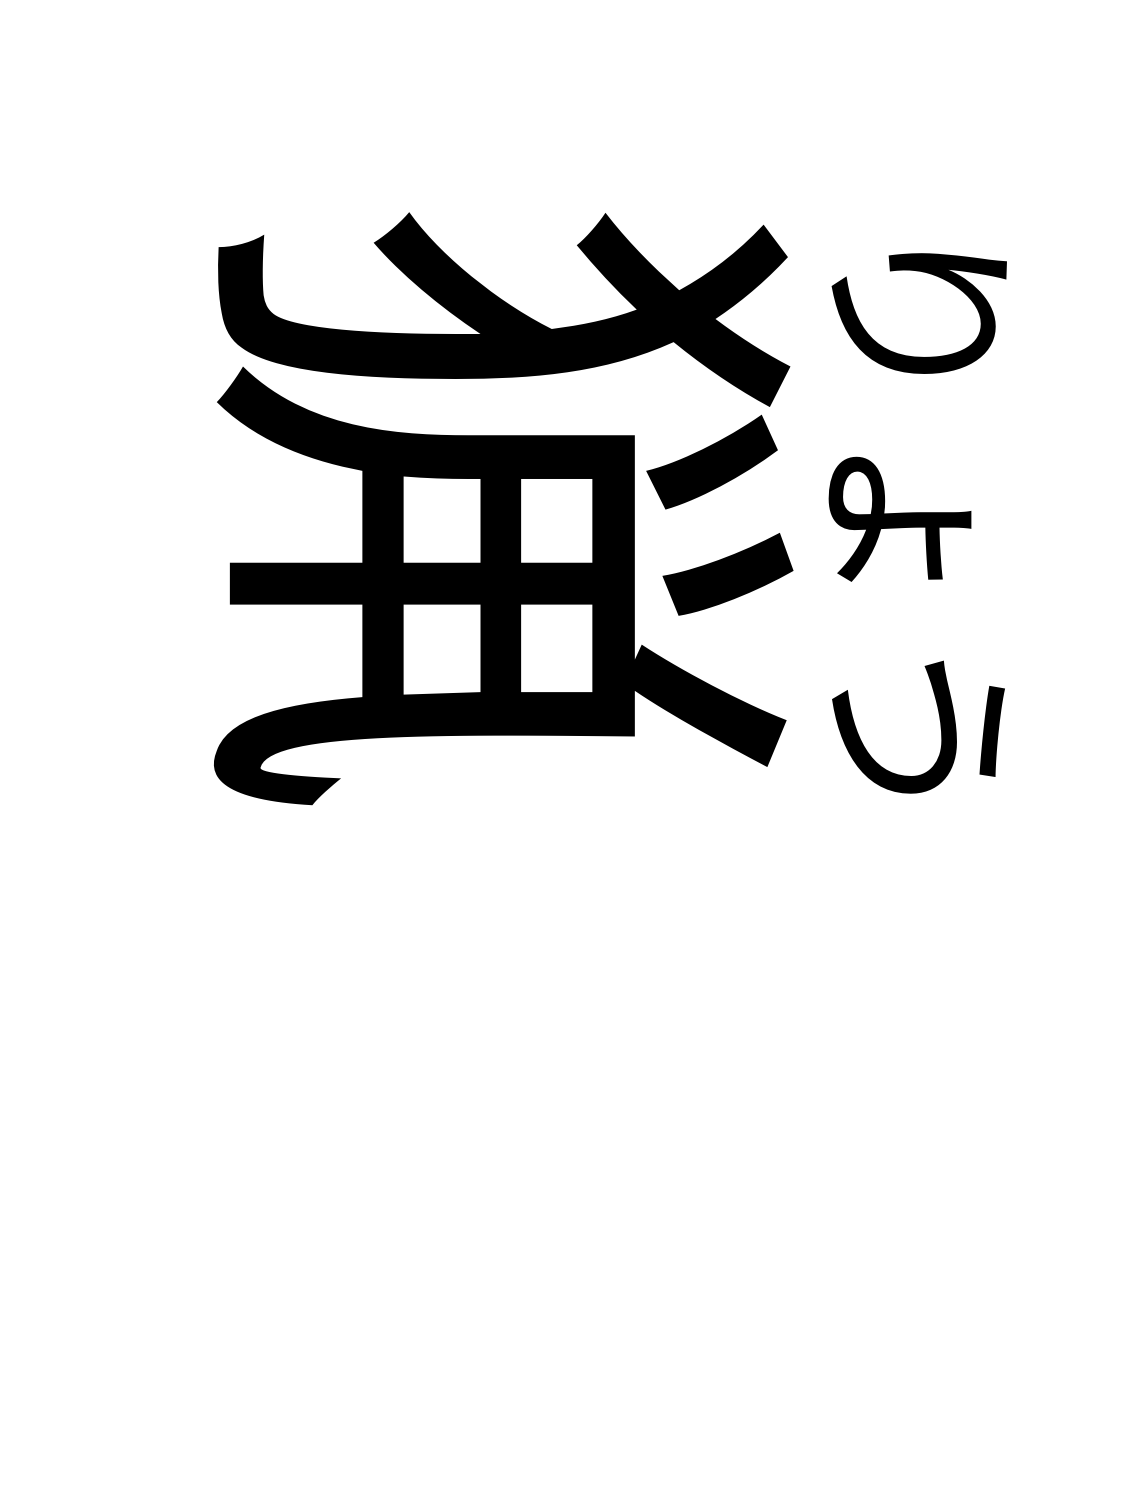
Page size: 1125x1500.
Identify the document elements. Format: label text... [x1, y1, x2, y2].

text_box りょう [775, 194, 1058, 1117]
text_box 猟 [135, 194, 894, 1384]
